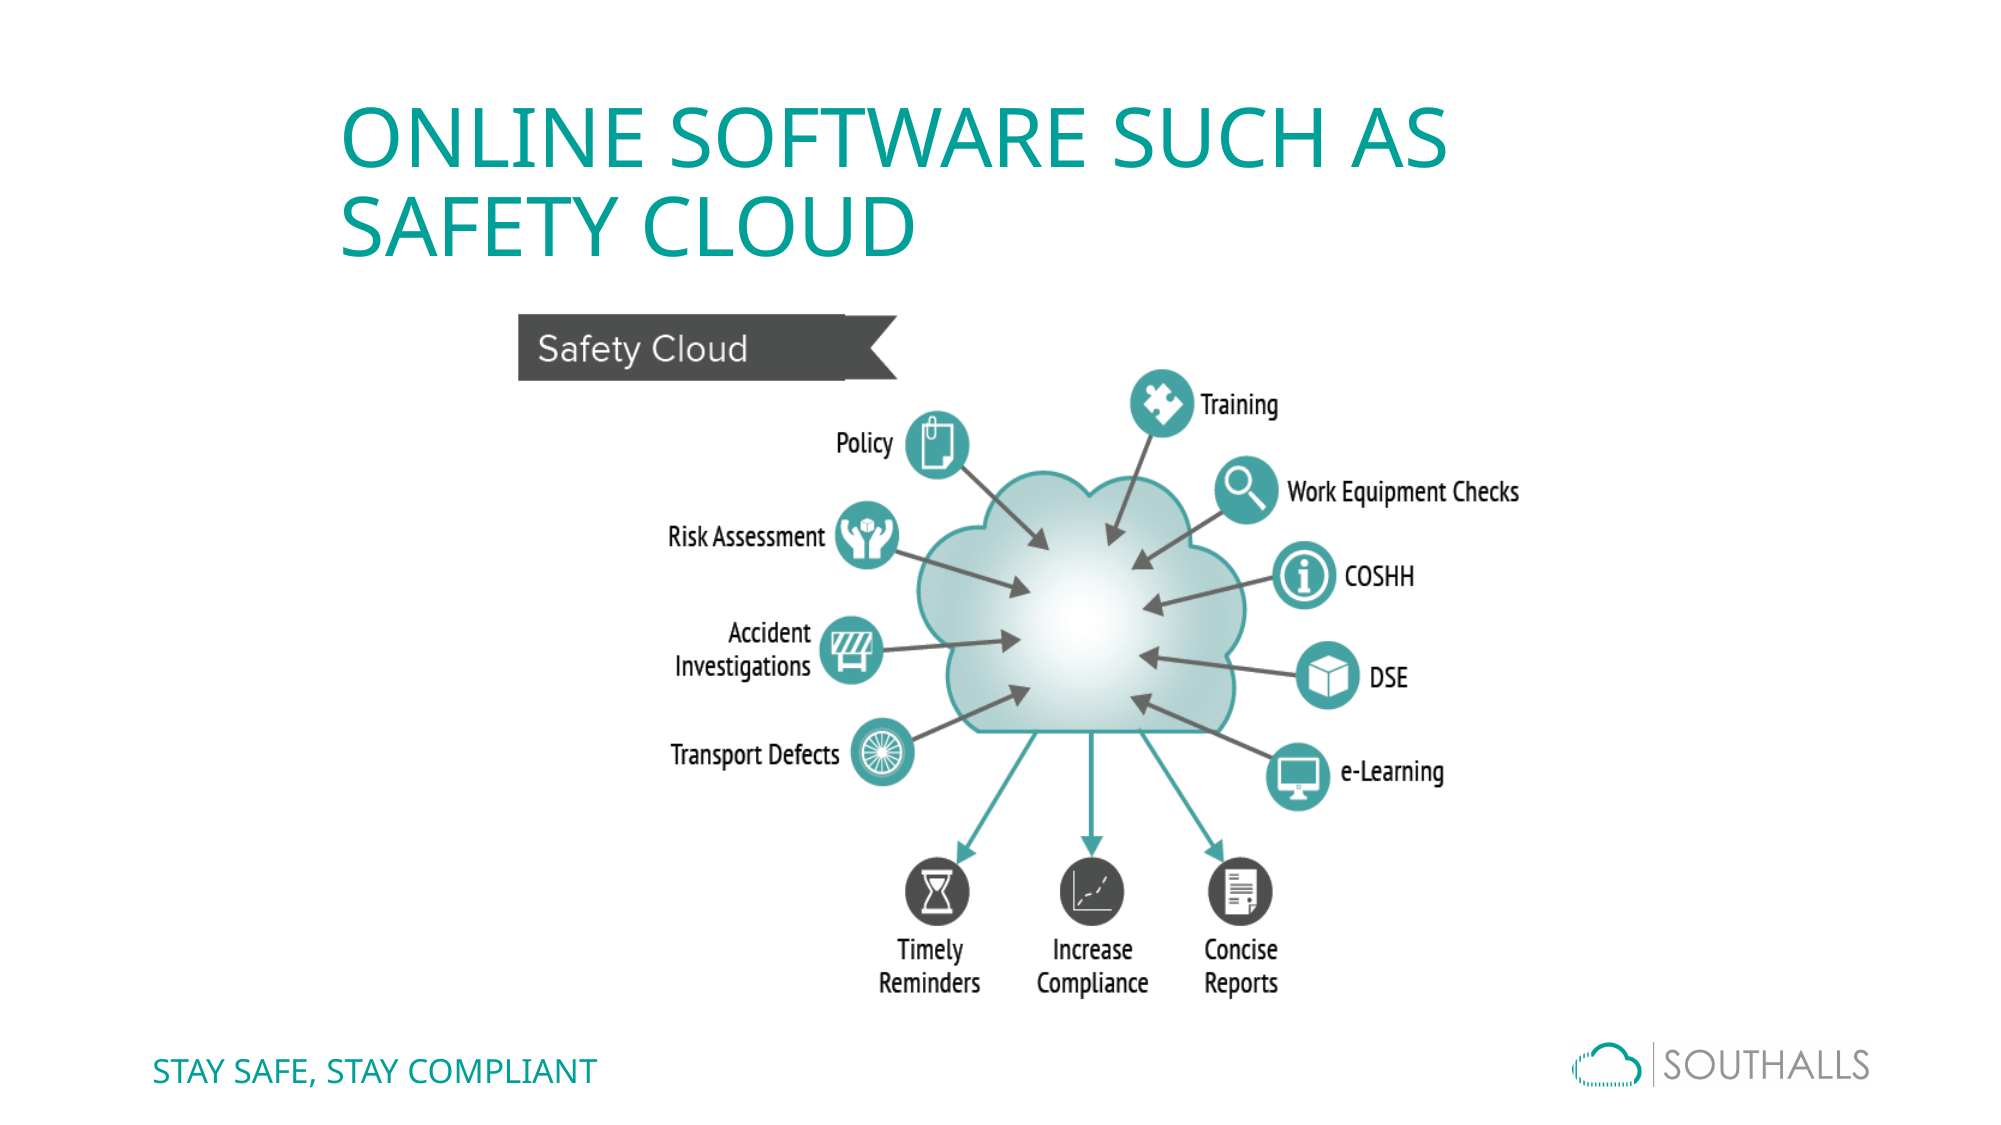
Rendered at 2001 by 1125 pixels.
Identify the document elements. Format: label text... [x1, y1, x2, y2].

title ONLINE SOFTWARE SUCH AS SAFETY CLOUD [324, 91, 1675, 279]
picture [1572, 1042, 1869, 1087]
picture [491, 290, 1544, 1036]
